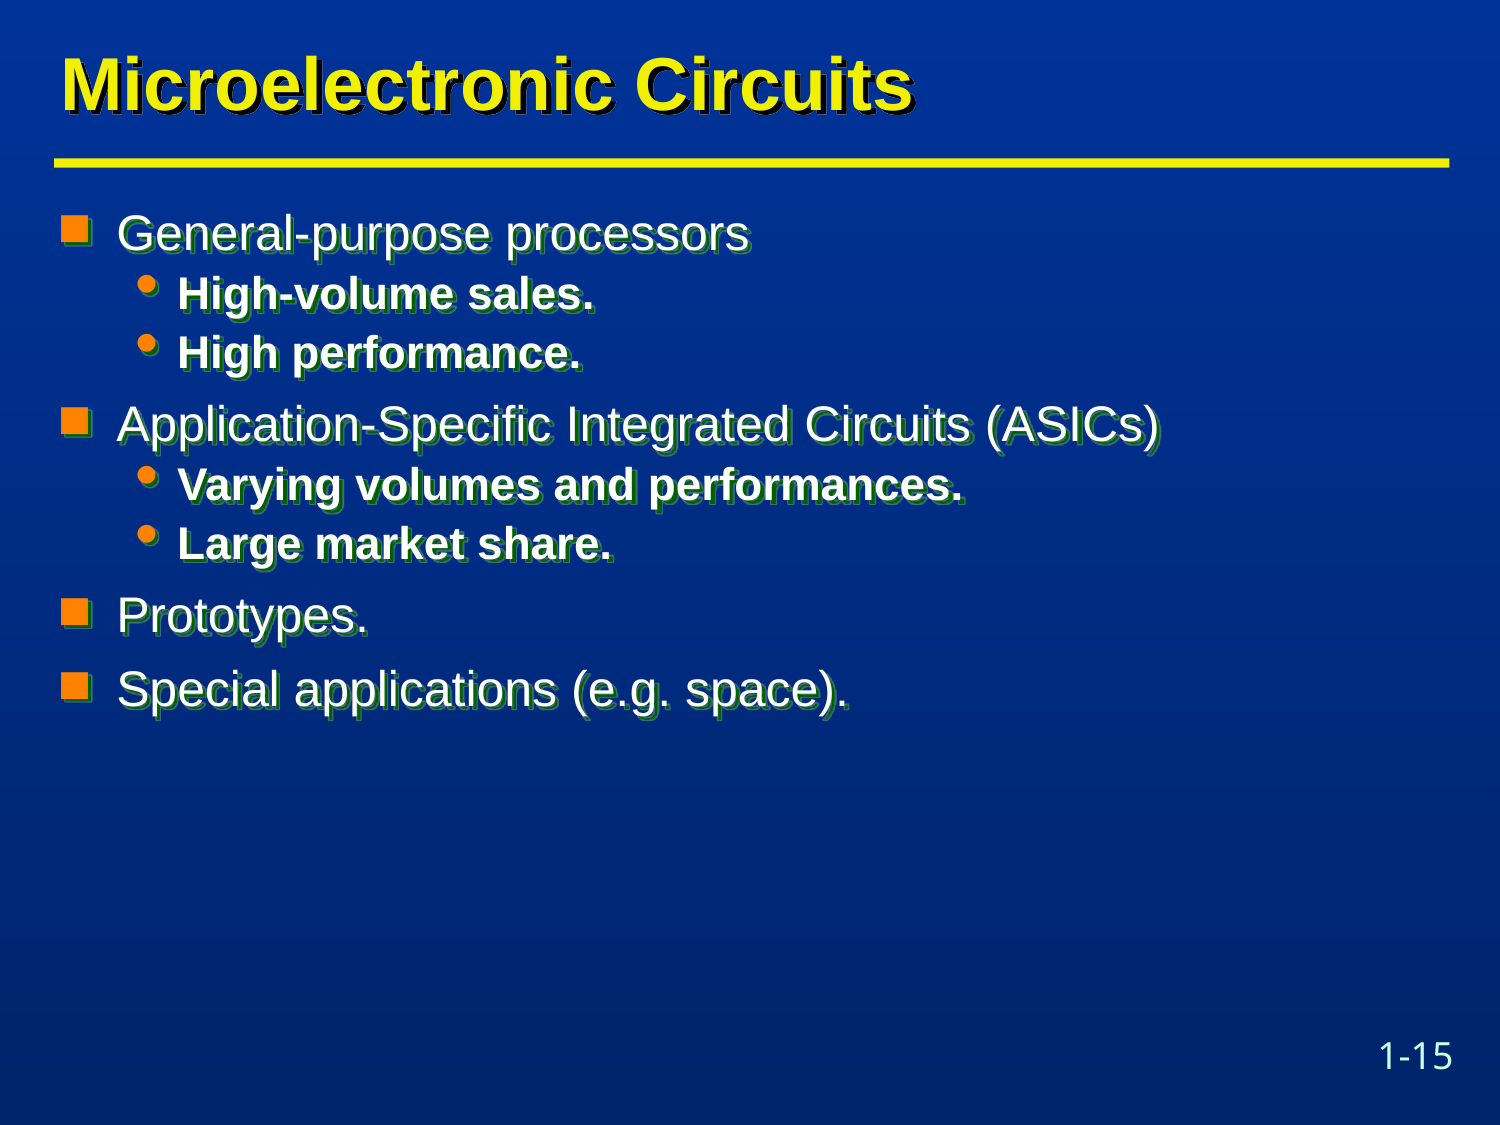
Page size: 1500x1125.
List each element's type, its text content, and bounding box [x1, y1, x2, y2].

title Microelectronic Circuits [46, 33, 1455, 139]
list General-purpose processors High-volume sales. High performance. Application-Specific Integrated Circuits (ASICs) Varying volumes and performances. Large market share. Prototypes. Special applications (e.g. space). [49, 199, 1449, 1079]
